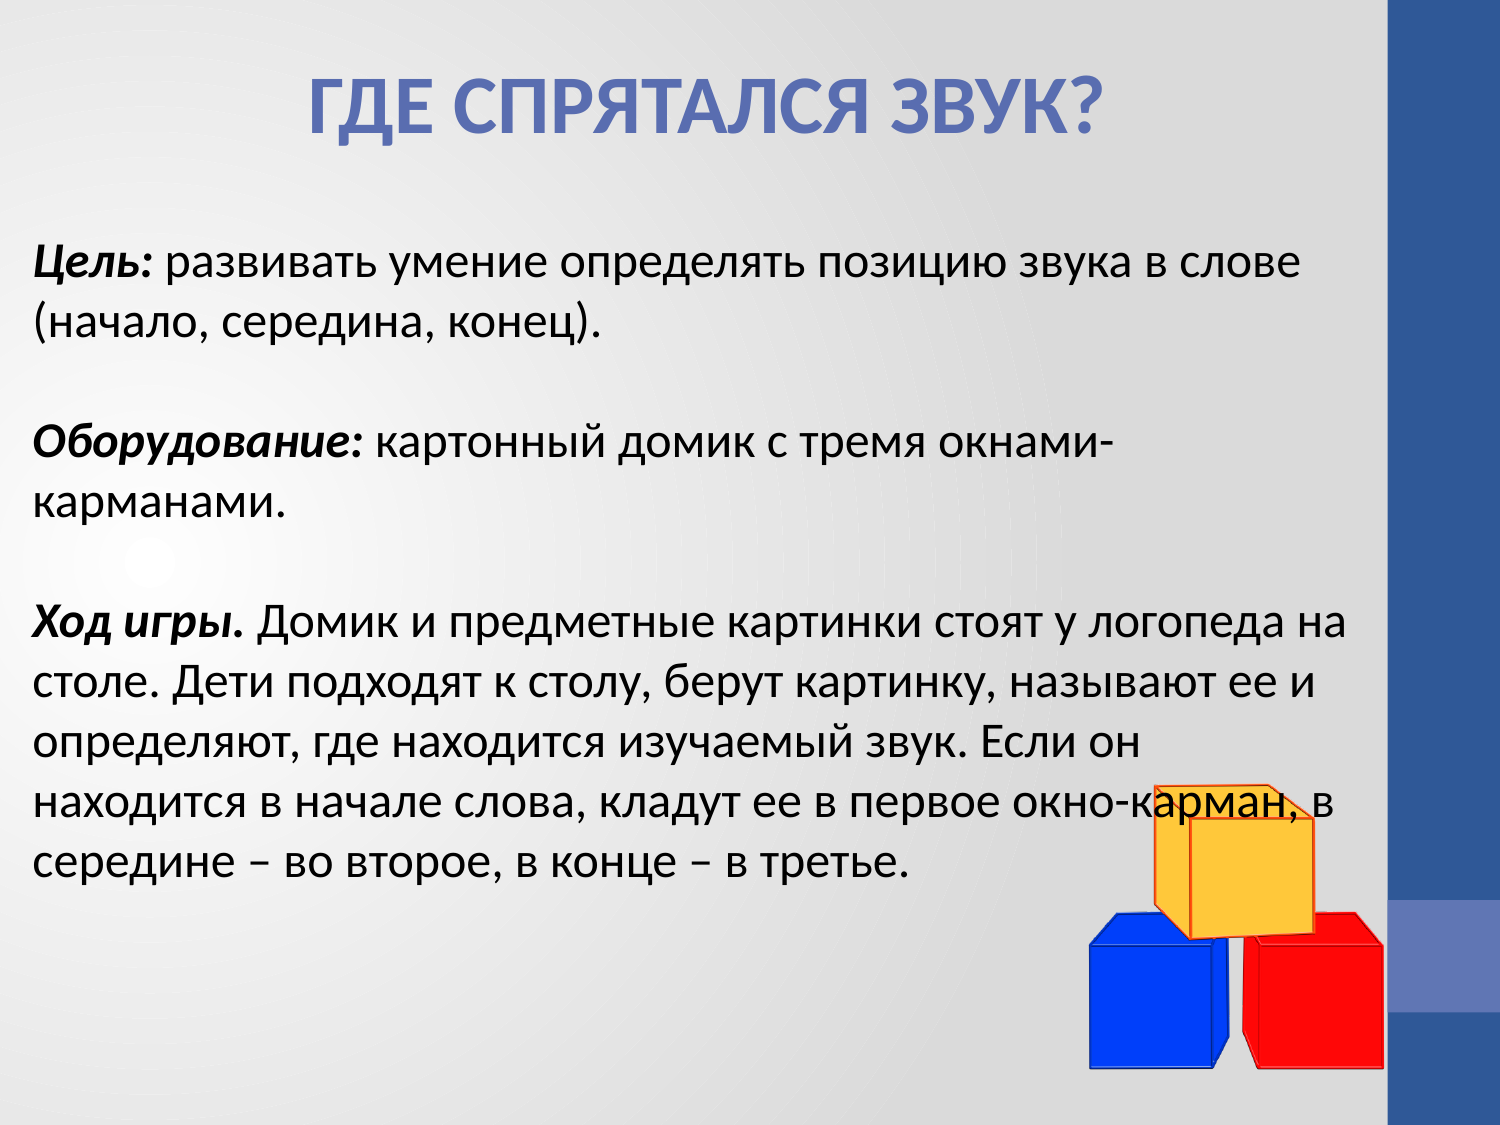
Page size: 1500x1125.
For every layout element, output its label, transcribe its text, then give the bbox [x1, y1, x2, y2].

text_box Цель: развивать умение определять позицию звука в слове (начало, середина, конец). Оборудование: картонный домик с тремя окнами-карманами. Ход игры. Домик и предметные картинки стоят у логопеда на столе. Дети подходят к столу, берут картинку, называют ее и определяют, где находится изучаемый звук. Если он находится в начале слова, кладут ее в первое окно-карман, в середине – во второе, в конце – в третье. [17, 219, 1377, 895]
text_box Где спрятался звук? [293, 42, 1122, 158]
picture [1068, 763, 1408, 1102]
